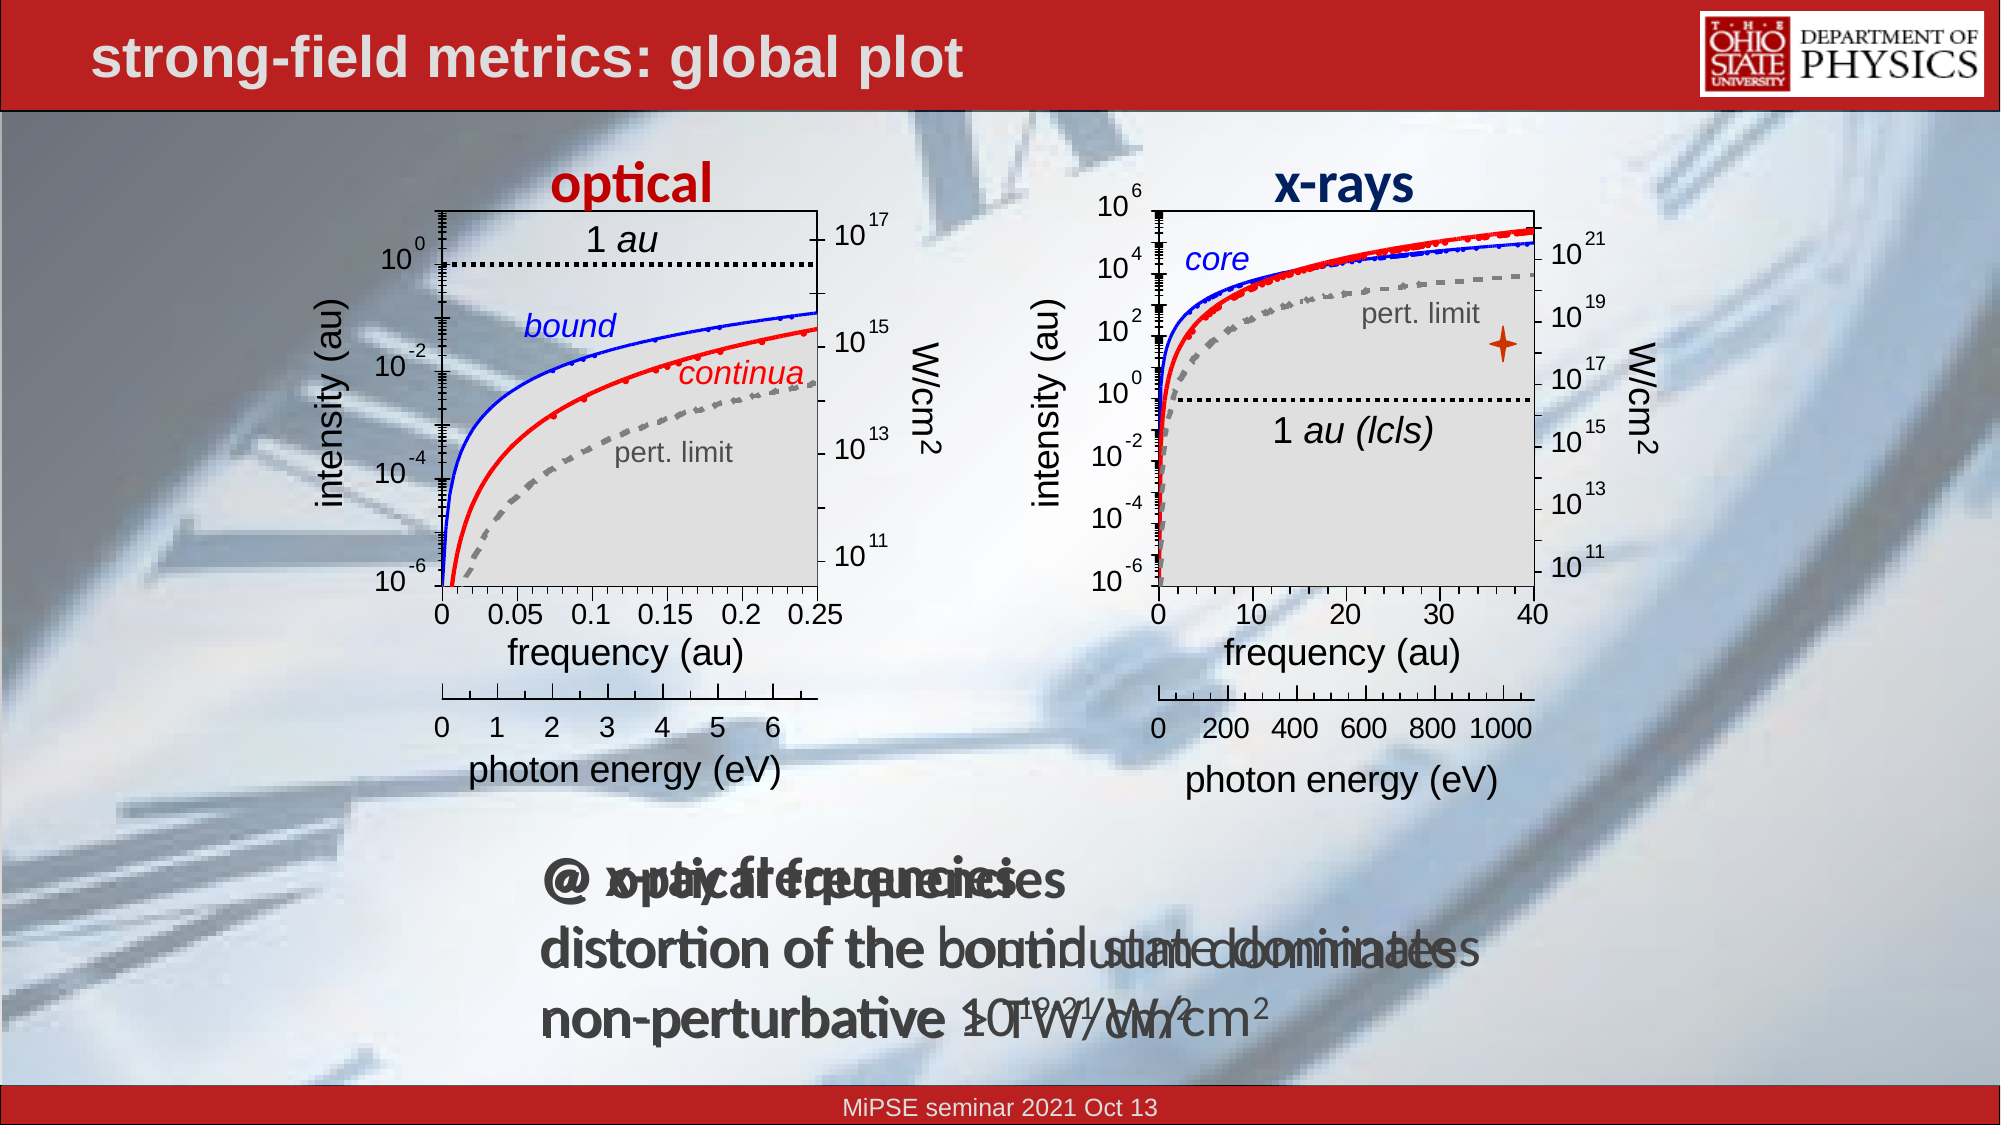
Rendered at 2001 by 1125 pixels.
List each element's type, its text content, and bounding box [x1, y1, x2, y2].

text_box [297, 201, 957, 800]
title strong-field metrics: global plot [75, 19, 1655, 90]
text_box @ x-ray frequencies distortion of the bound state dominates non-perturbative 1019-21 W/cm2 [525, 831, 1497, 1056]
text_box optical [535, 136, 729, 199]
picture [1700, 11, 1985, 97]
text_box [1013, 136, 1674, 811]
